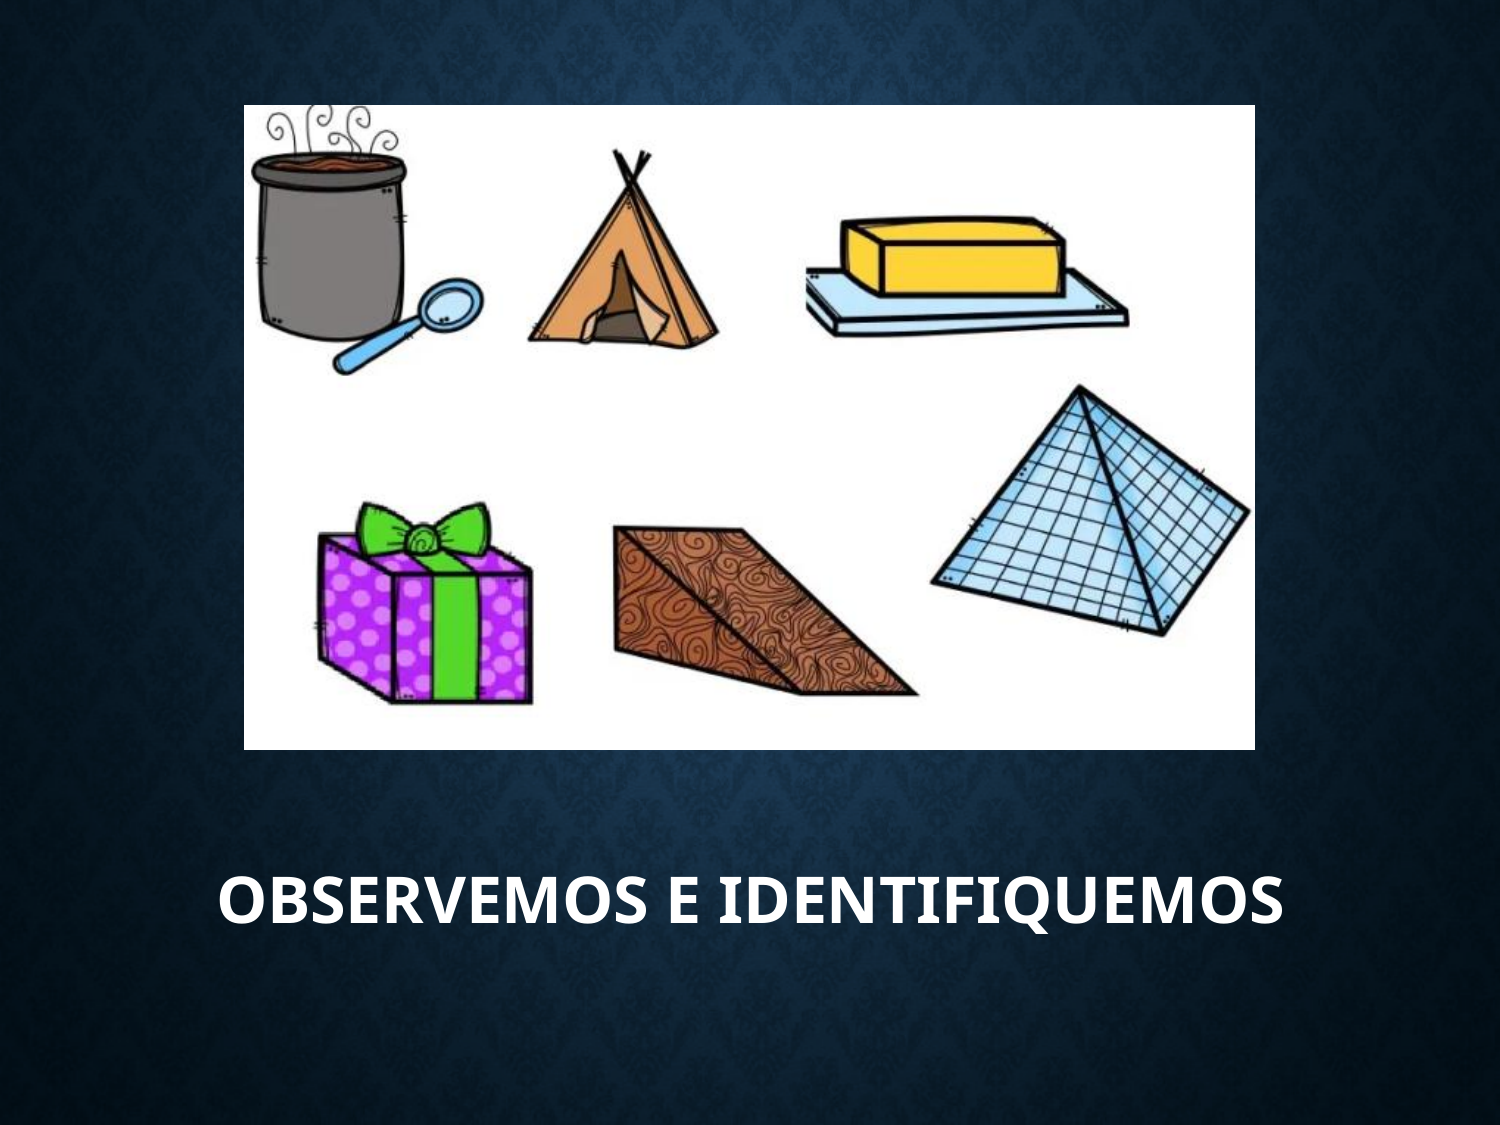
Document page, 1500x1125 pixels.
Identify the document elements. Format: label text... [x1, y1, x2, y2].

title Observemos e identifiquemos [112, 790, 1387, 945]
picture [243, 104, 1256, 751]
